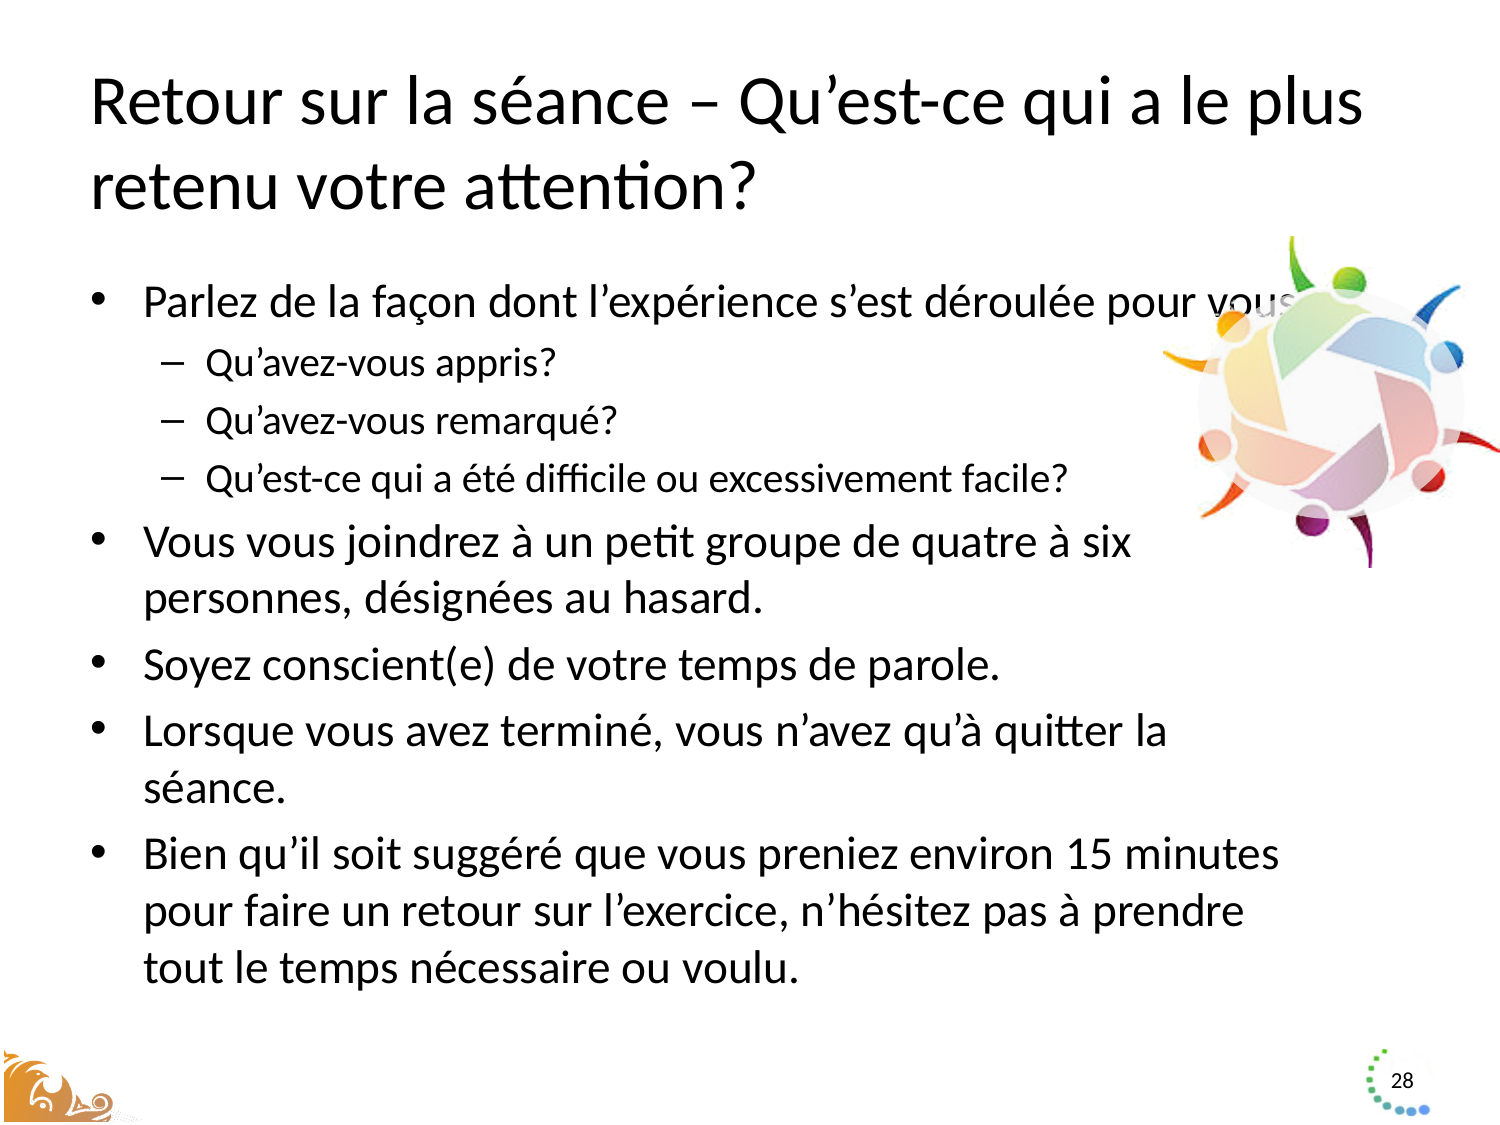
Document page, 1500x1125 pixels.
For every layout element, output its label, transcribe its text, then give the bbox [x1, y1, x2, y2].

picture [1363, 1047, 1435, 1117]
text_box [1163, 236, 1500, 568]
picture [4, 1044, 148, 1124]
title Retour sur la séance – Qu’est-ce qui a le plus retenu votre attention? [75, 45, 1425, 233]
list Parlez de la façon dont l’expérience s’est déroulée pour vous. Qu’avez-vous appris? Qu’avez-vous remarqué? Qu’est-ce qui a été difficile ou excessivement facile? Vous vous joindrez à un petit groupe de quatre à six personnes, désignées au hasard. Soyez conscient(e) de votre temps de parole. Lorsque vous avez terminé, vous n’avez qu’à quitter la séance. Bien qu’il soit suggéré que vous preniez environ 15 minutes pour faire un retour sur l’exercice, n’hésitez pas à prendre tout le temps nécessaire ou voulu. [75, 262, 1329, 1059]
